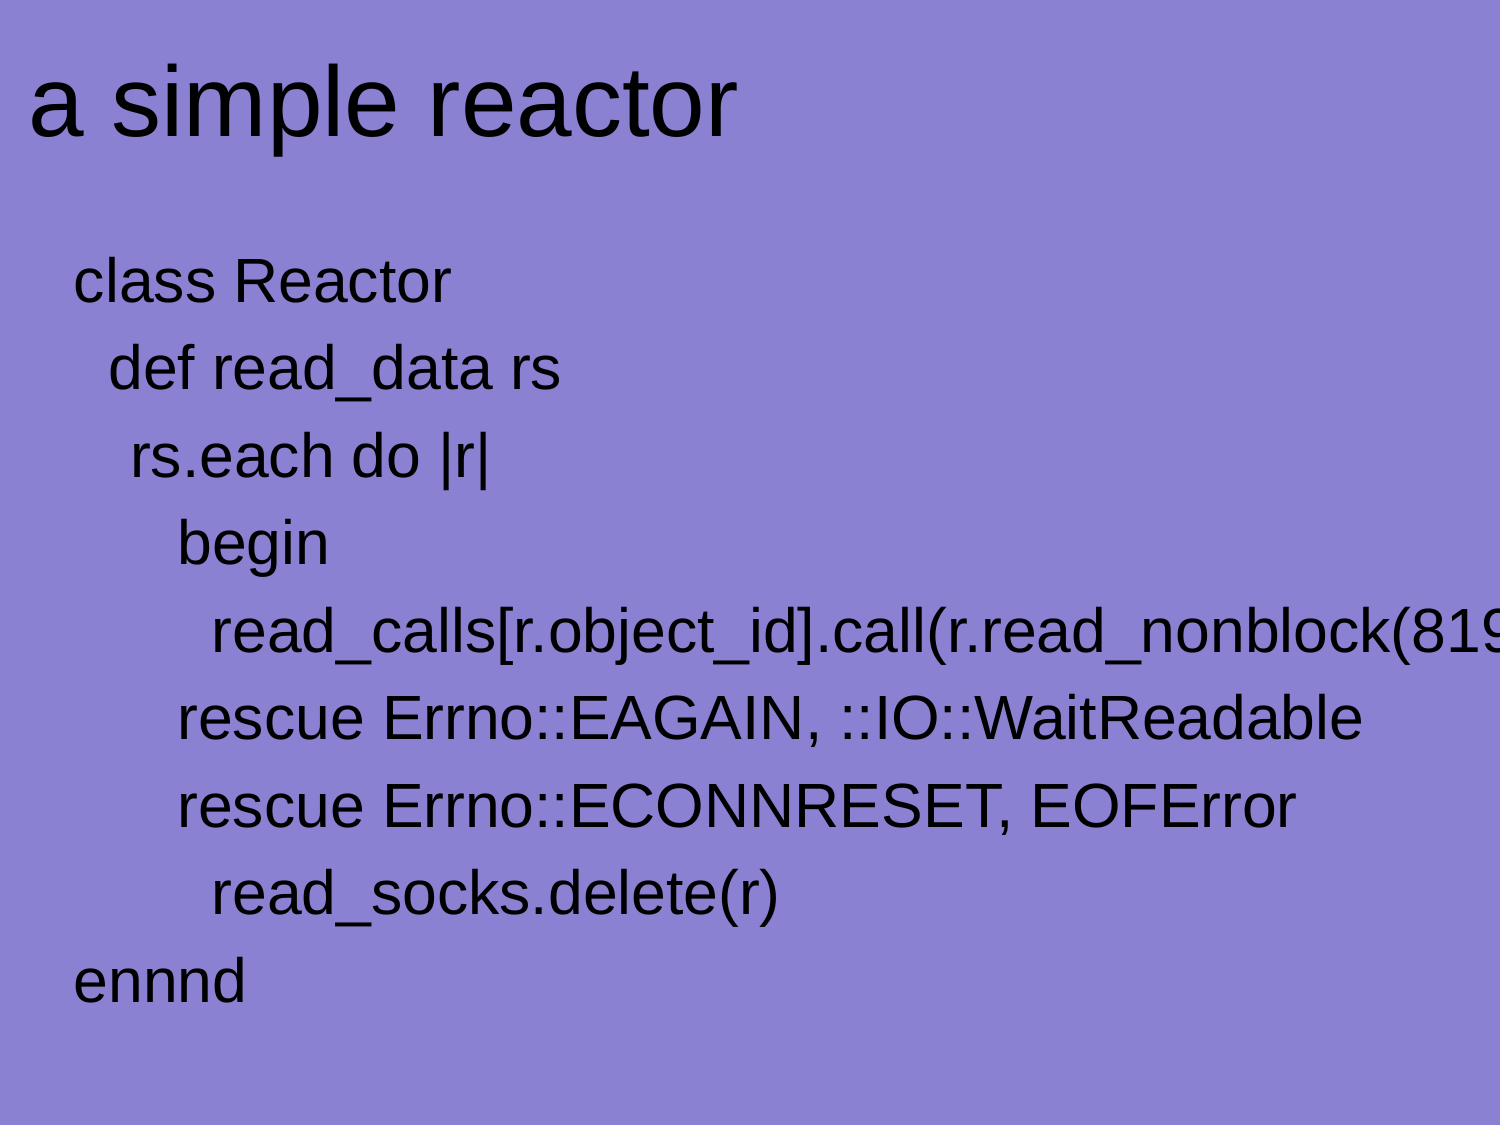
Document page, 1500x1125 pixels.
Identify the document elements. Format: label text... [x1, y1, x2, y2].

list class Reactor def read_data rs rs.each do |r| begin read_calls[r.object_id].call(r.read_nonblock(8192)) rescue Errno::EAGAIN, ::IO::WaitReadable rescue Errno::ECONNRESET, EOFError read_socks.delete(r) ennnd [58, 224, 1500, 1030]
text_box a simple reactor [13, 21, 845, 172]
